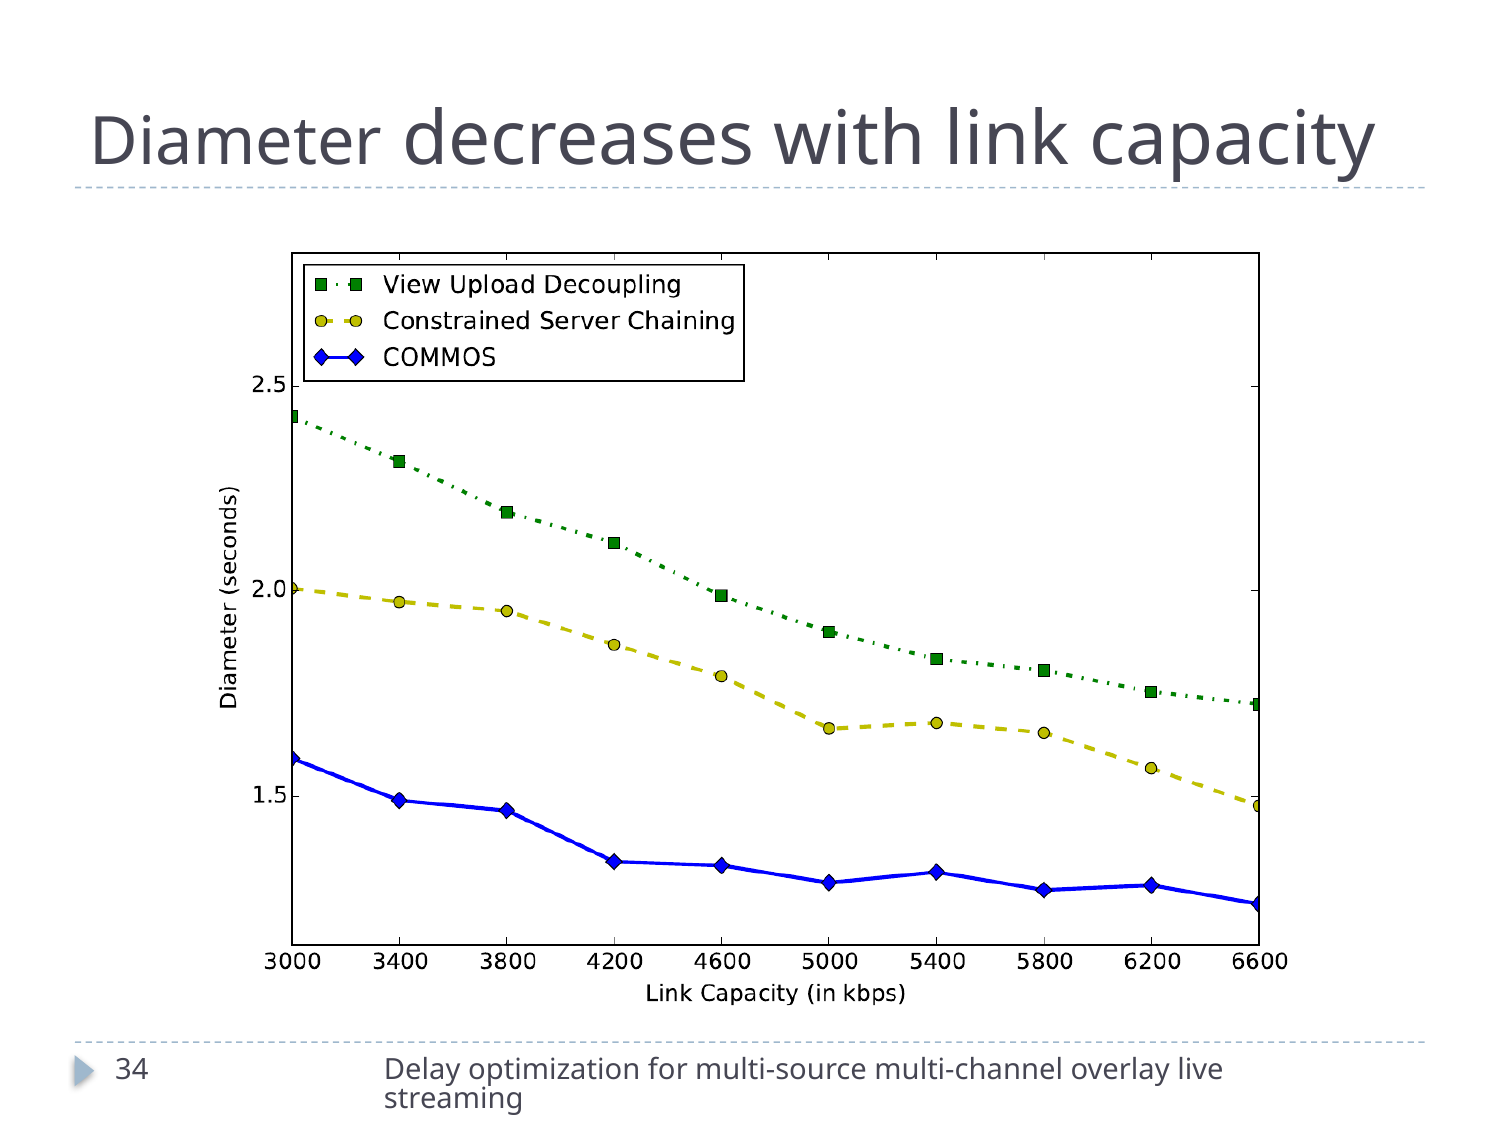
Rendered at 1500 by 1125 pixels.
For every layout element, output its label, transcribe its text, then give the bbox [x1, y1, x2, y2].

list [204, 205, 1296, 1025]
slide_number 34 [100, 1042, 369, 1103]
title Diameter decreases with link capacity [75, 37, 1425, 188]
footer Delay optimization for multi-source multi-channel overlay live streaming [369, 1042, 1258, 1103]
